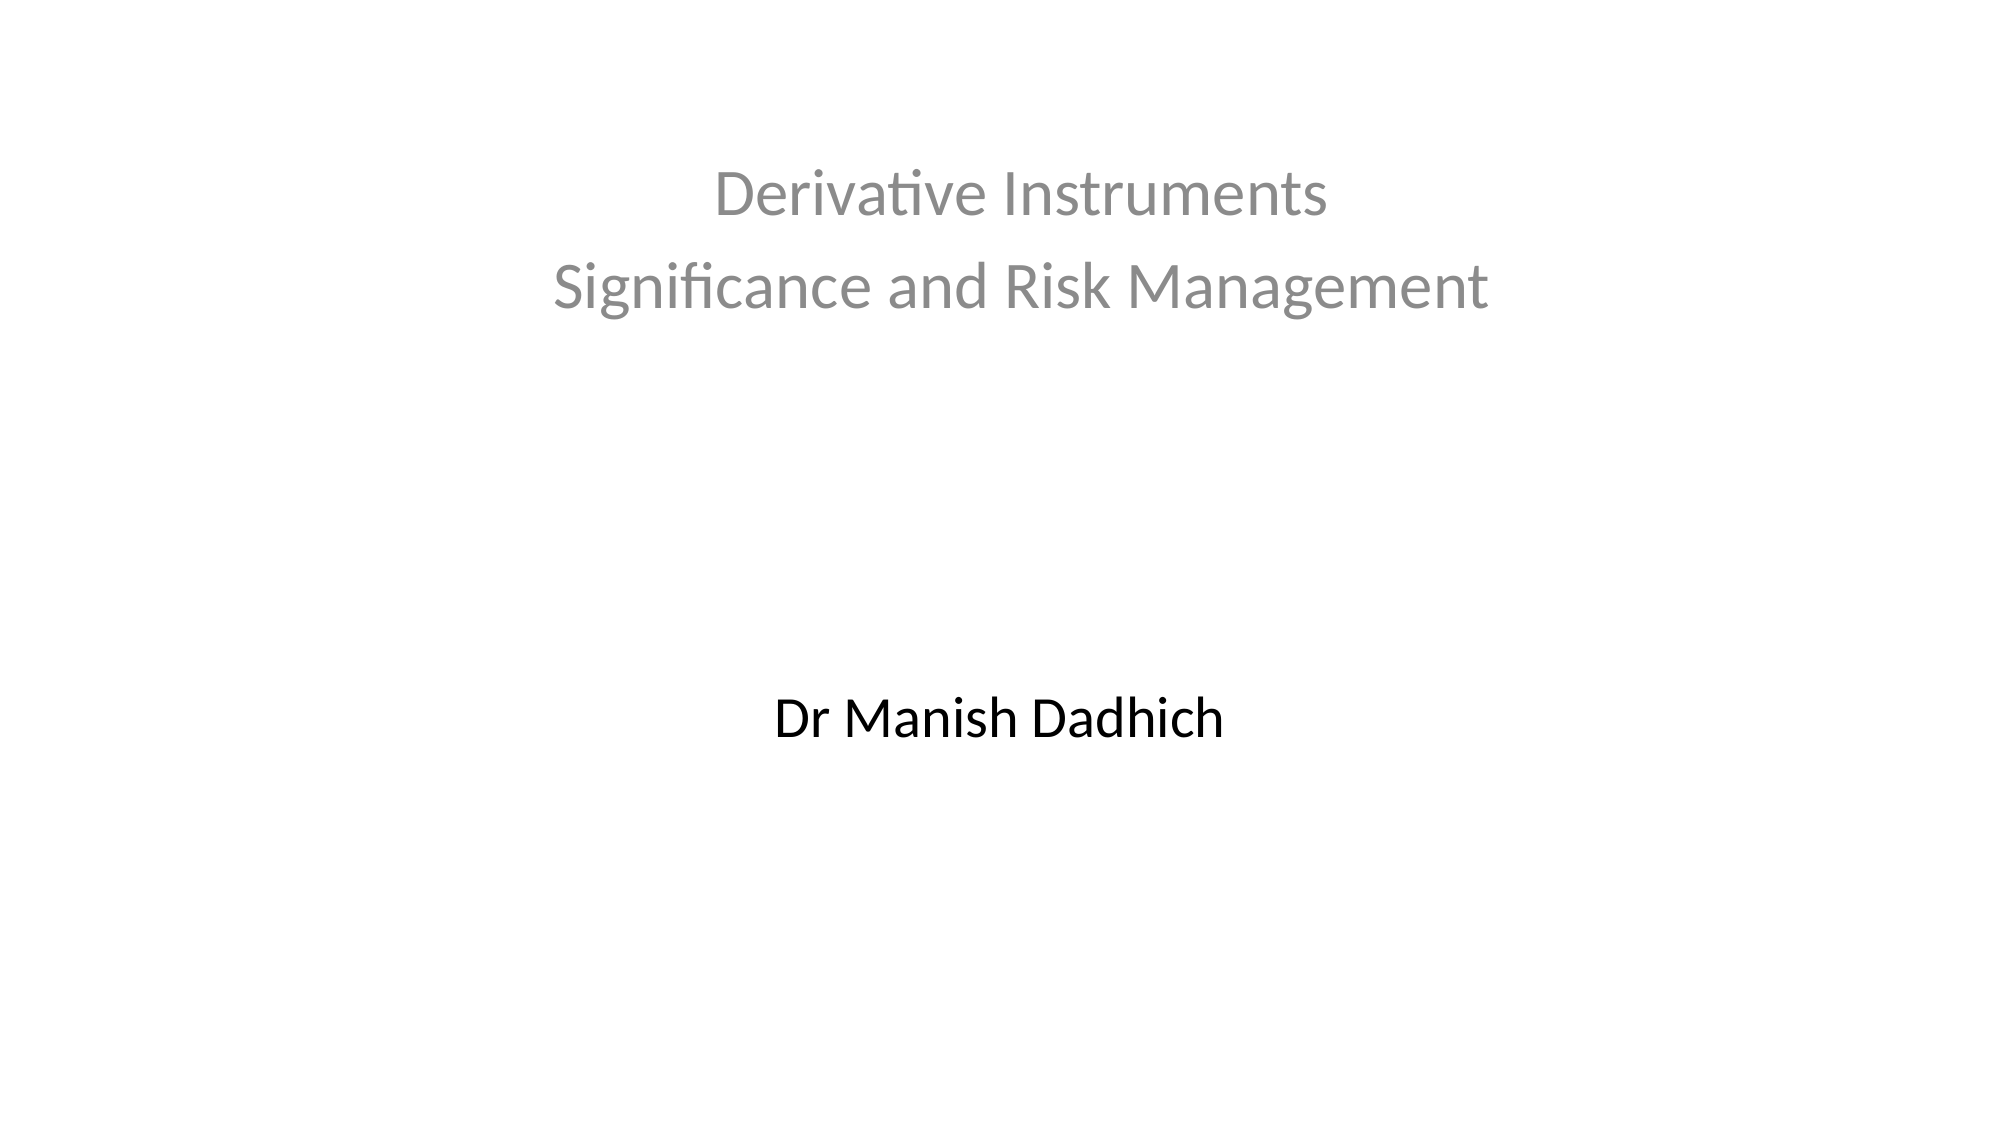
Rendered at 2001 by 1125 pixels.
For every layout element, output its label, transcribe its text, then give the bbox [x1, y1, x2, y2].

subtitle Derivative Instruments Significance and Risk Management [321, 141, 1722, 429]
title Dr Manish Dadhich [150, 594, 1850, 836]
